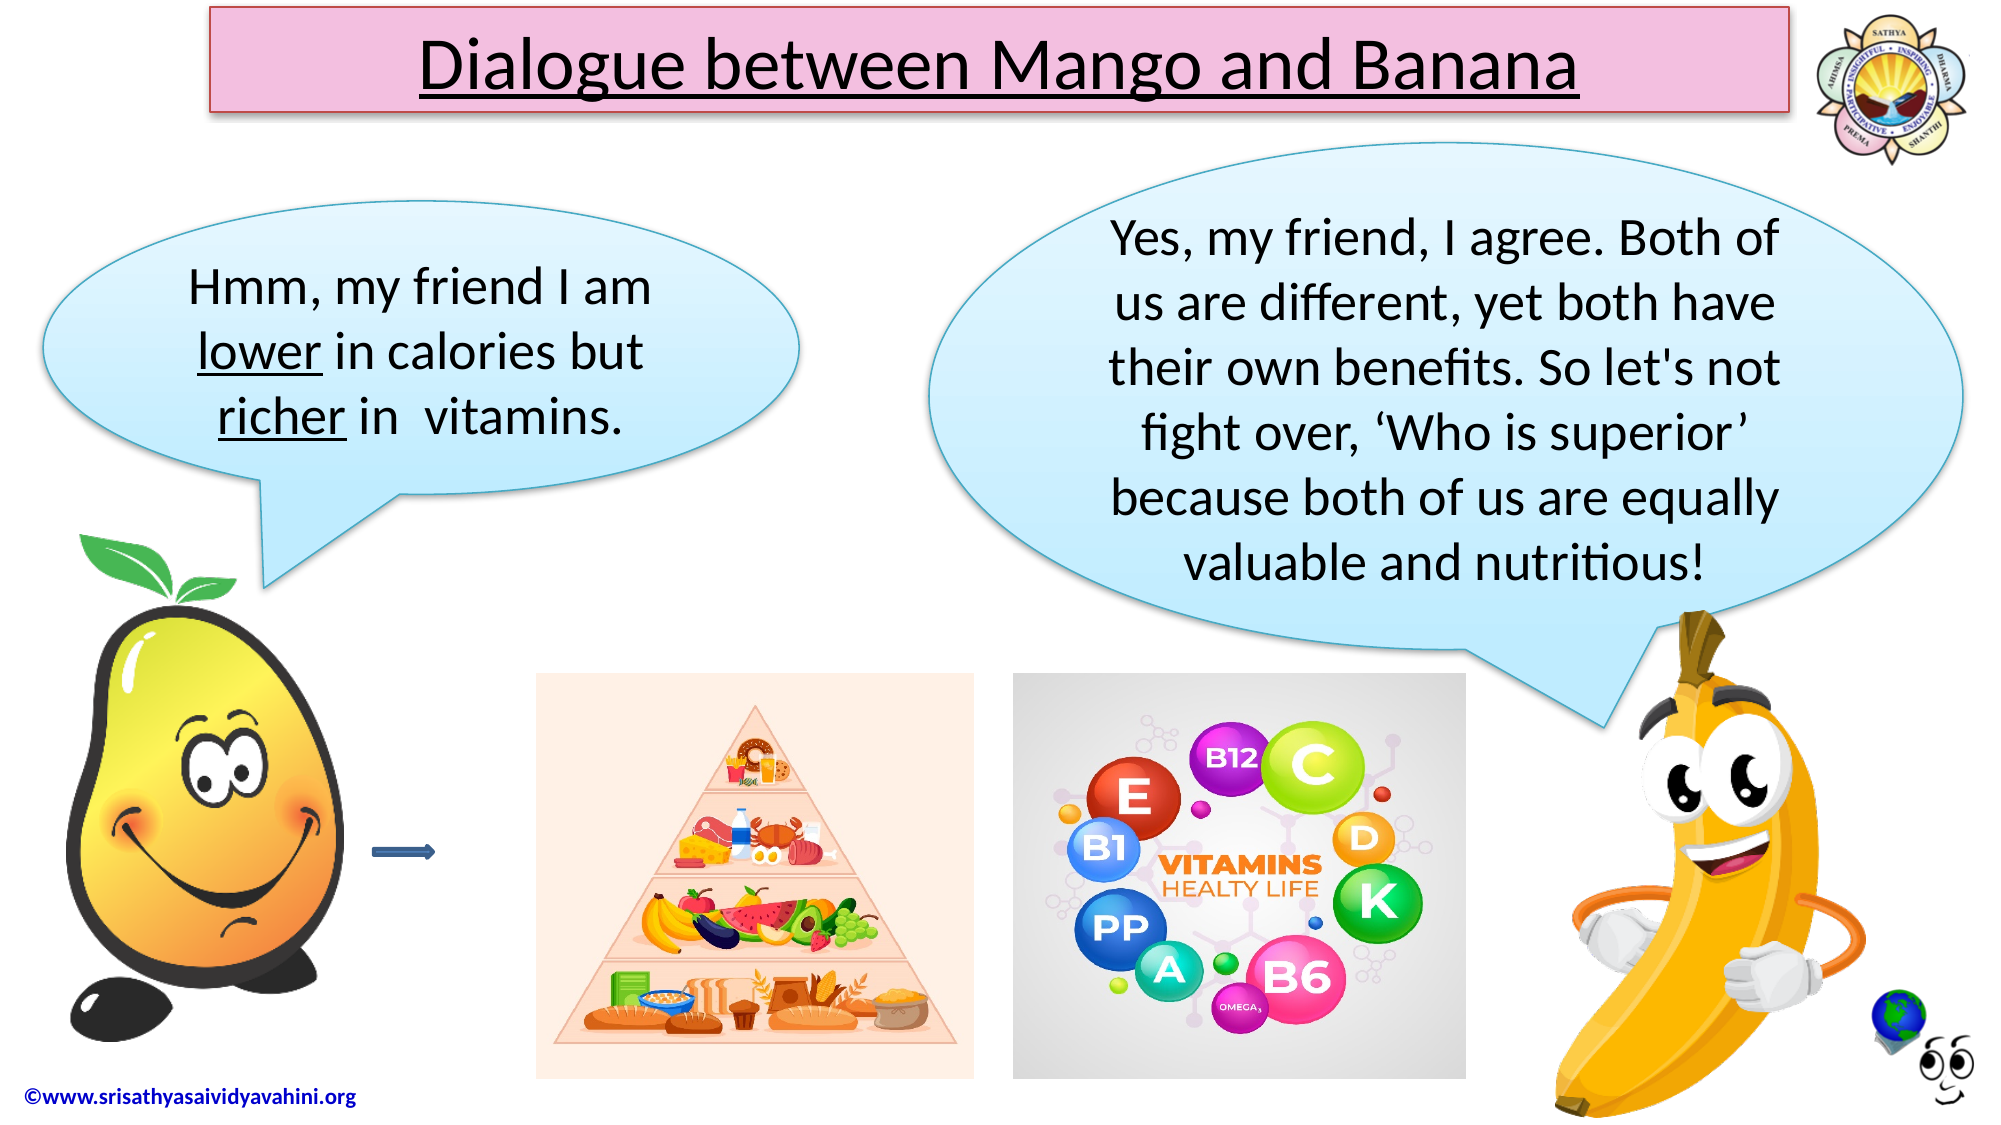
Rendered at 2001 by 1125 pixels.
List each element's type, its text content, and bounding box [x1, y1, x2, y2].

text_box Yes, my friend, I agree. Both of us are different, yet both have their own benefits. So let's not fight over, ‘Who is superior’ because both of us are equally valuable and nutritious! [928, 141, 1964, 698]
picture [1811, 11, 1970, 166]
picture [536, 673, 974, 1080]
picture [1013, 673, 1466, 1080]
text_box Hmm, my friend I am lower in calories but richer in vitamins. [42, 200, 800, 534]
text_box [371, 844, 436, 860]
text_box Dialogue between Mango and Banana [209, 6, 1790, 113]
picture [1554, 610, 1989, 1118]
picture [66, 534, 345, 1042]
